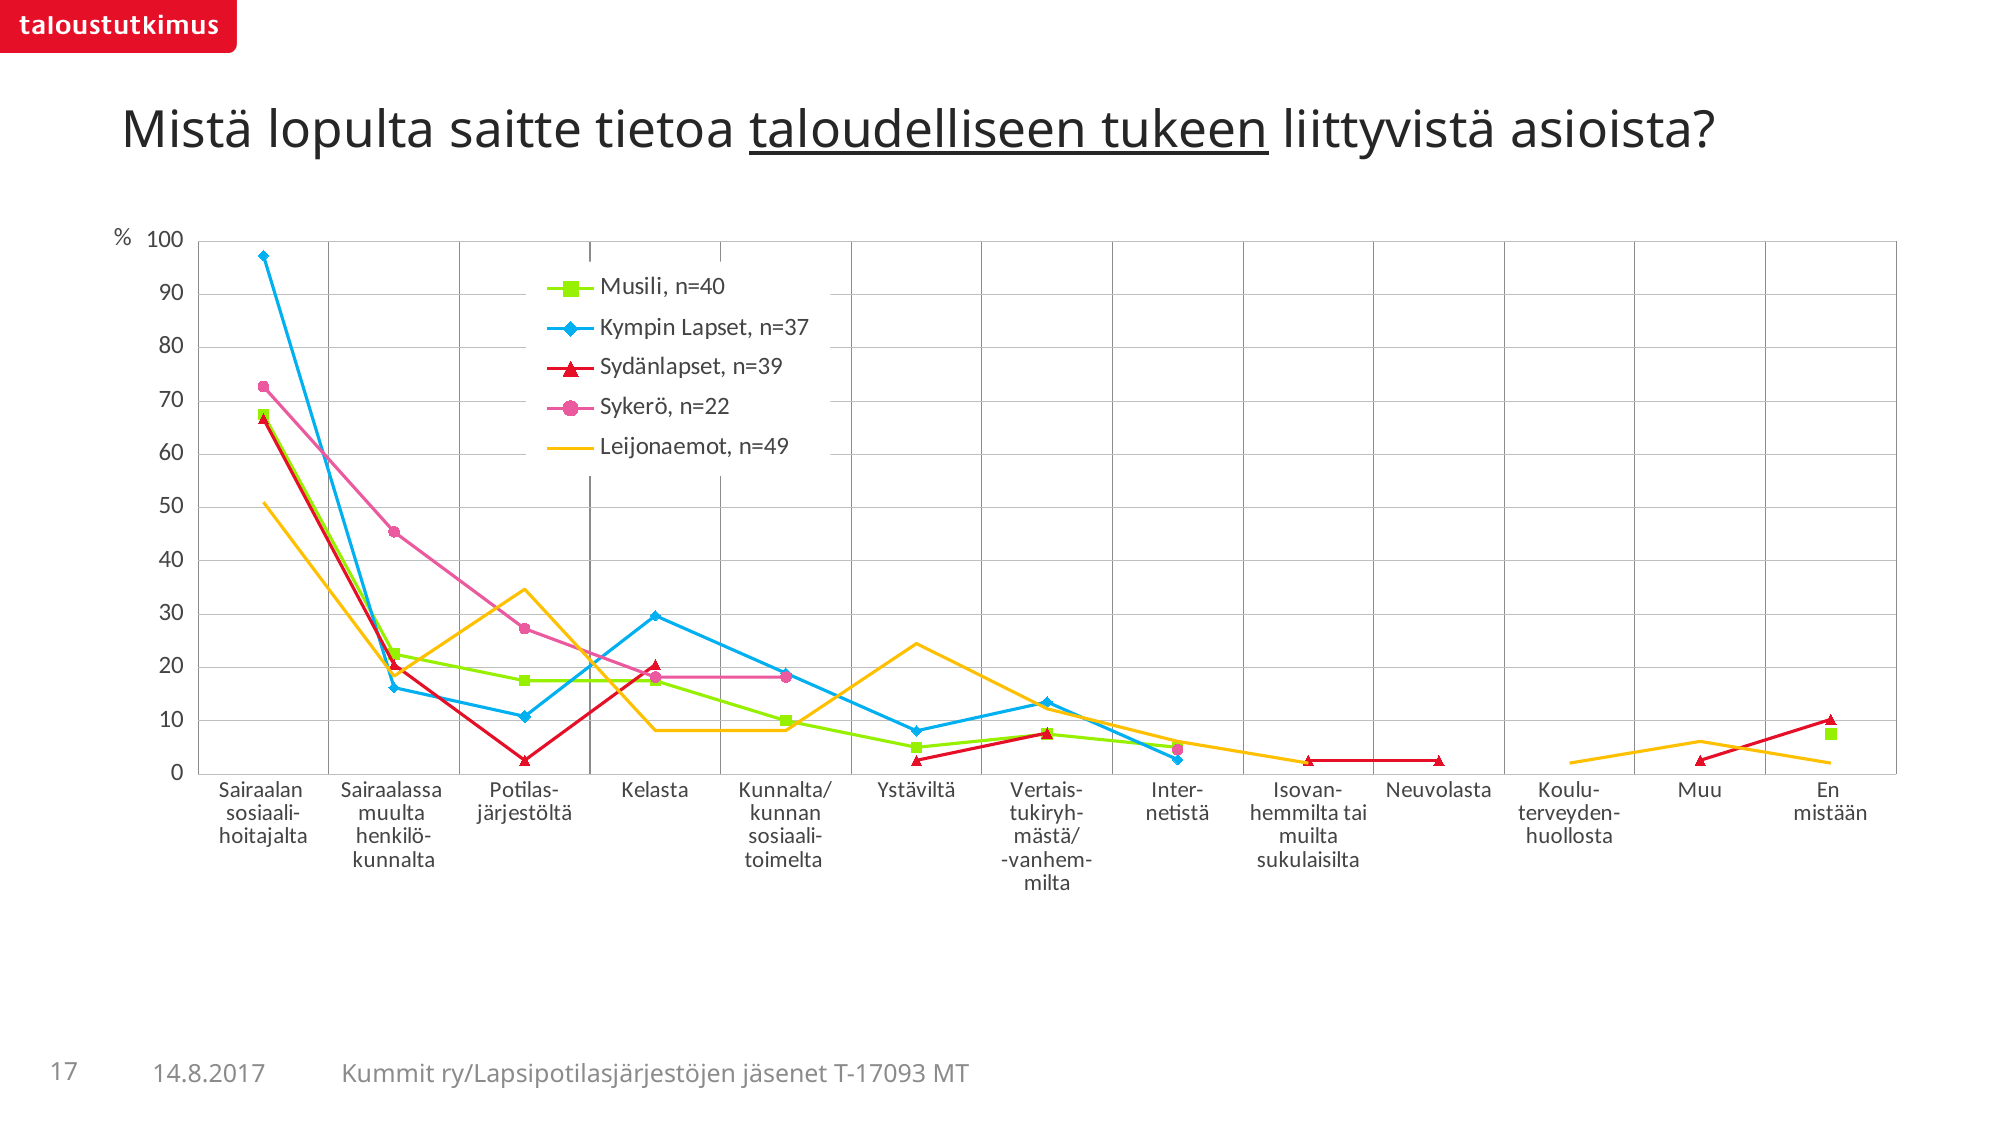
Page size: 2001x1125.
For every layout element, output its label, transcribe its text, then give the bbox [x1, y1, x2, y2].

title Mistä lopulta saitte tietoa taloudelliseen tukeen liittyvistä asioista? [107, 95, 1918, 198]
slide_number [137, 1042, 289, 1103]
chart [106, 218, 1918, 1004]
slide_number 17 [34, 1042, 100, 1103]
footer Kummit ry/Lapsipotilasjärjestöjen jäsenet T-17093 MT [326, 1042, 1011, 1103]
picture [0, 0, 237, 53]
